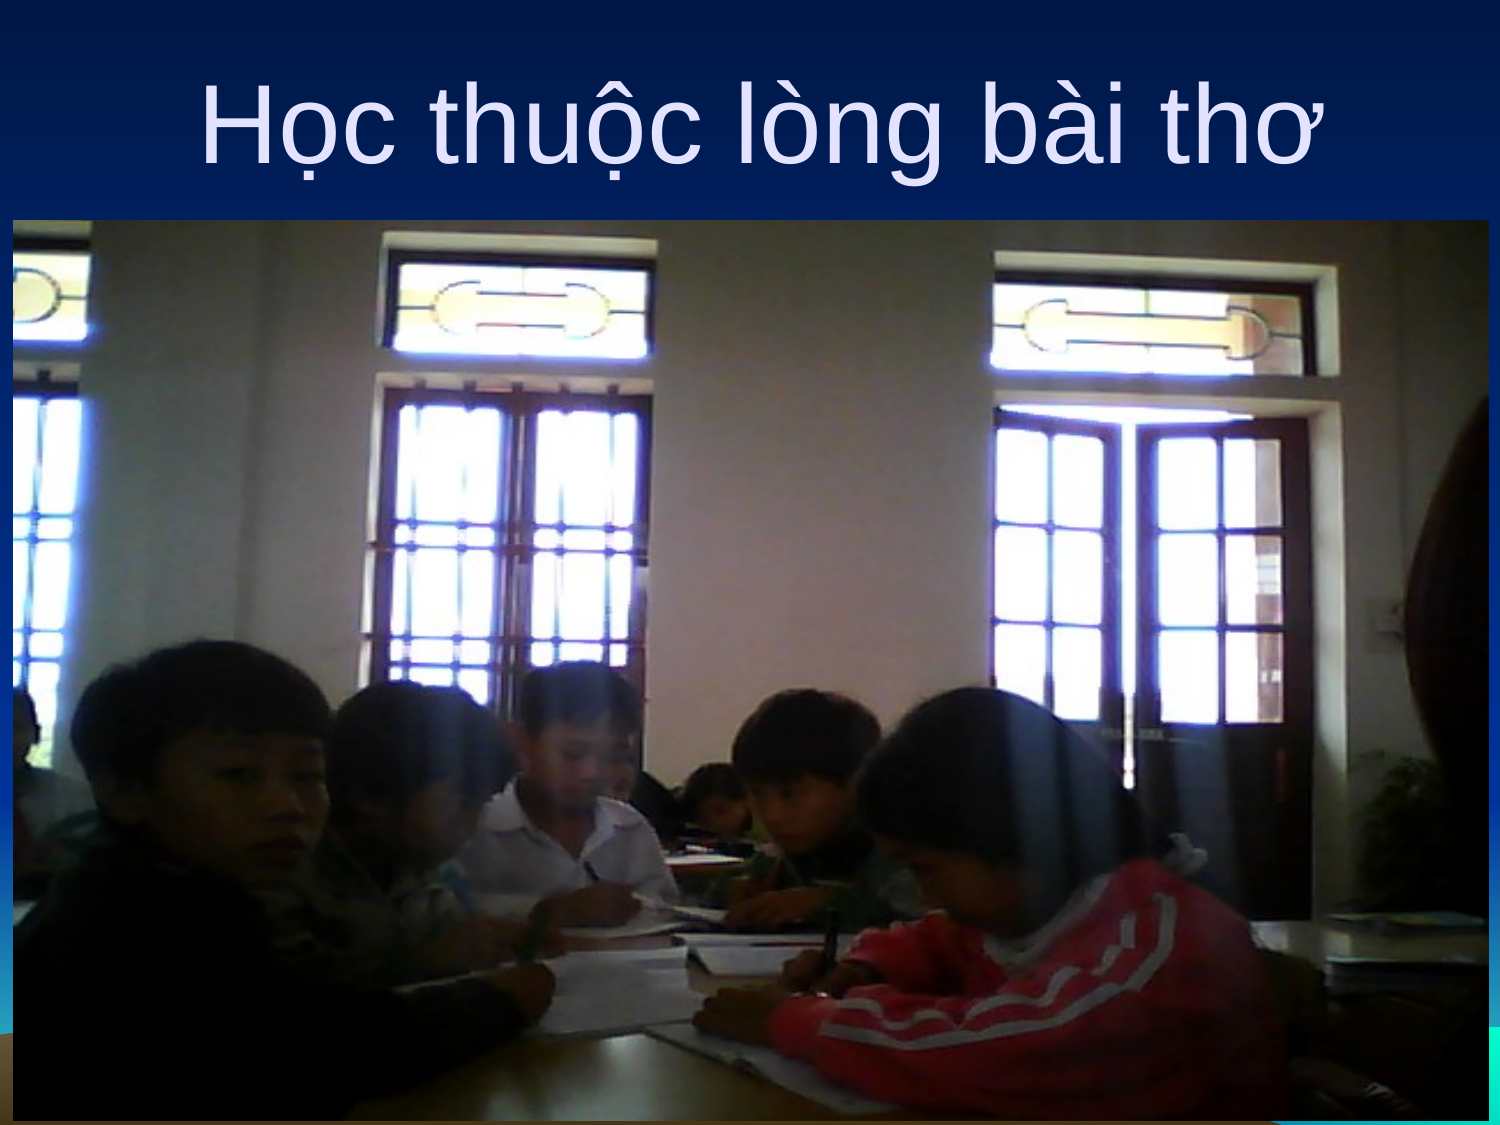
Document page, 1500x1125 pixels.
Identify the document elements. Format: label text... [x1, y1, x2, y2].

picture [13, 220, 1489, 1121]
text_box Học thuộc lòng bài thơ [124, 24, 1400, 213]
